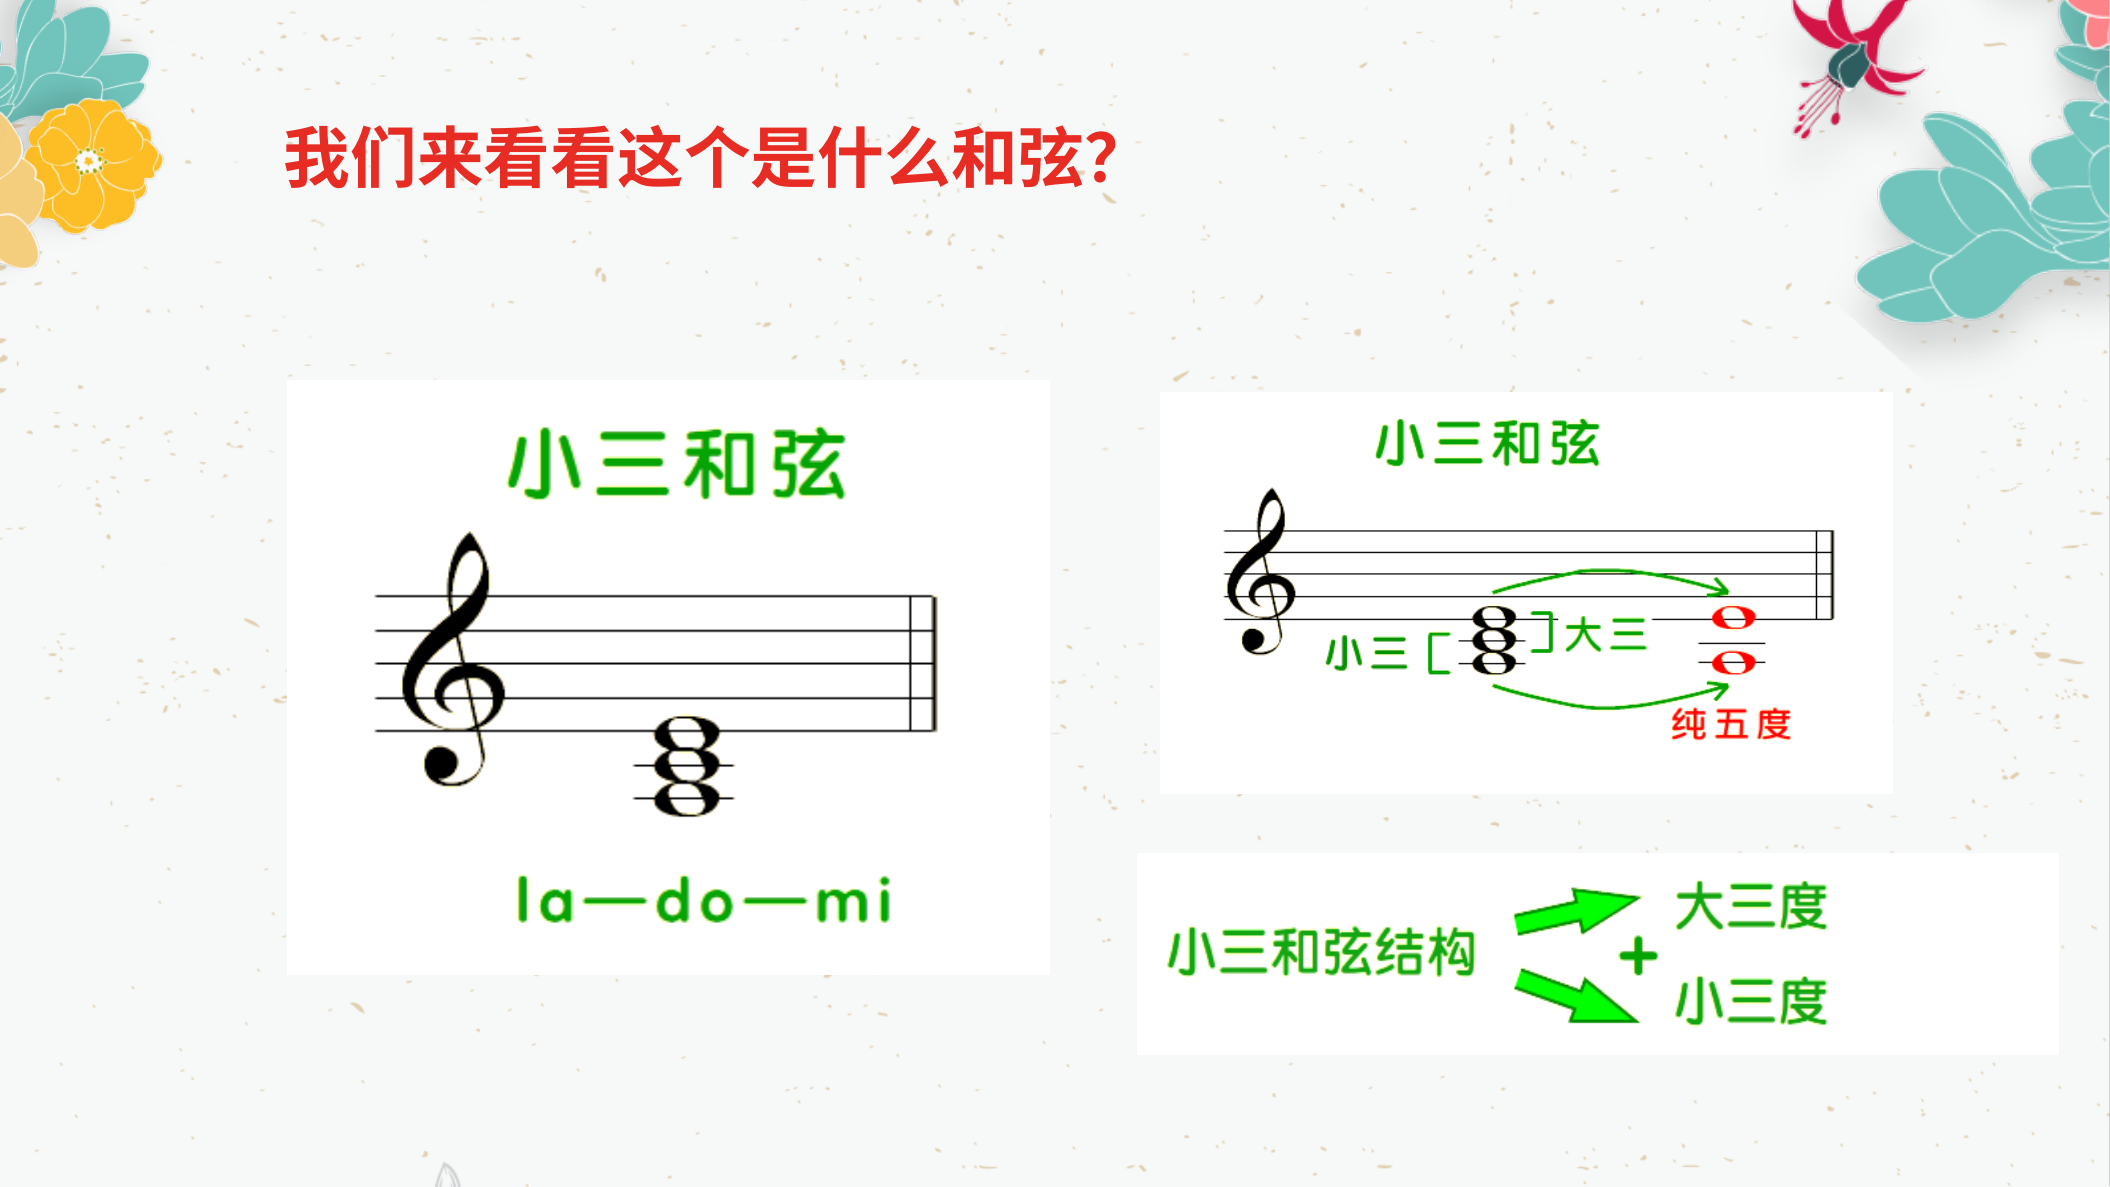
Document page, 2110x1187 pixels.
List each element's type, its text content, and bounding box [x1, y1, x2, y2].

picture [0, 0, 2110, 1187]
text_box 我们来看看这个是什么和弦？ [268, 108, 1167, 203]
